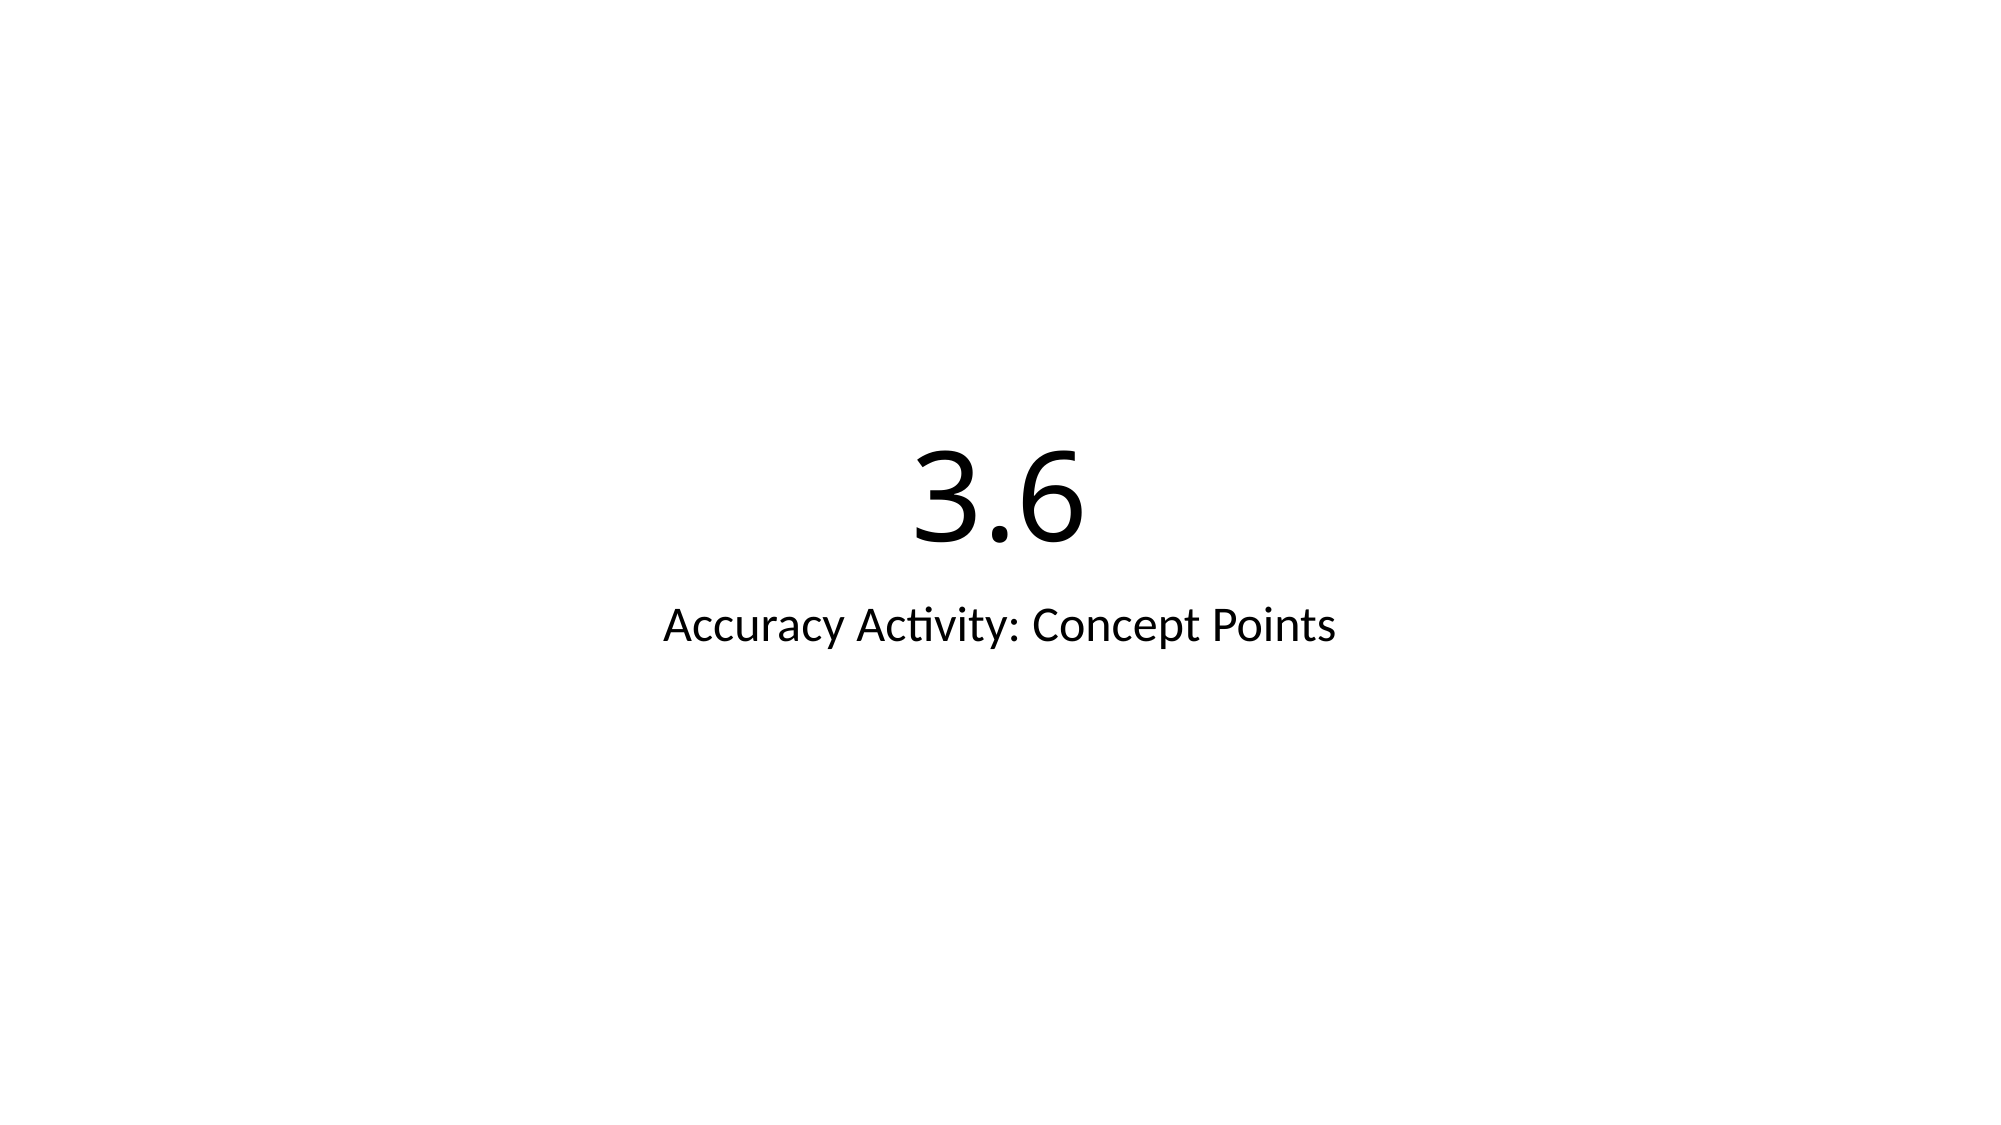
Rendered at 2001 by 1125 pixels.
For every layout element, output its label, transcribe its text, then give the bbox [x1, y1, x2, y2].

title 3.6 [249, 184, 1750, 576]
subtitle Accuracy Activity: Concept Points [249, 590, 1750, 863]
